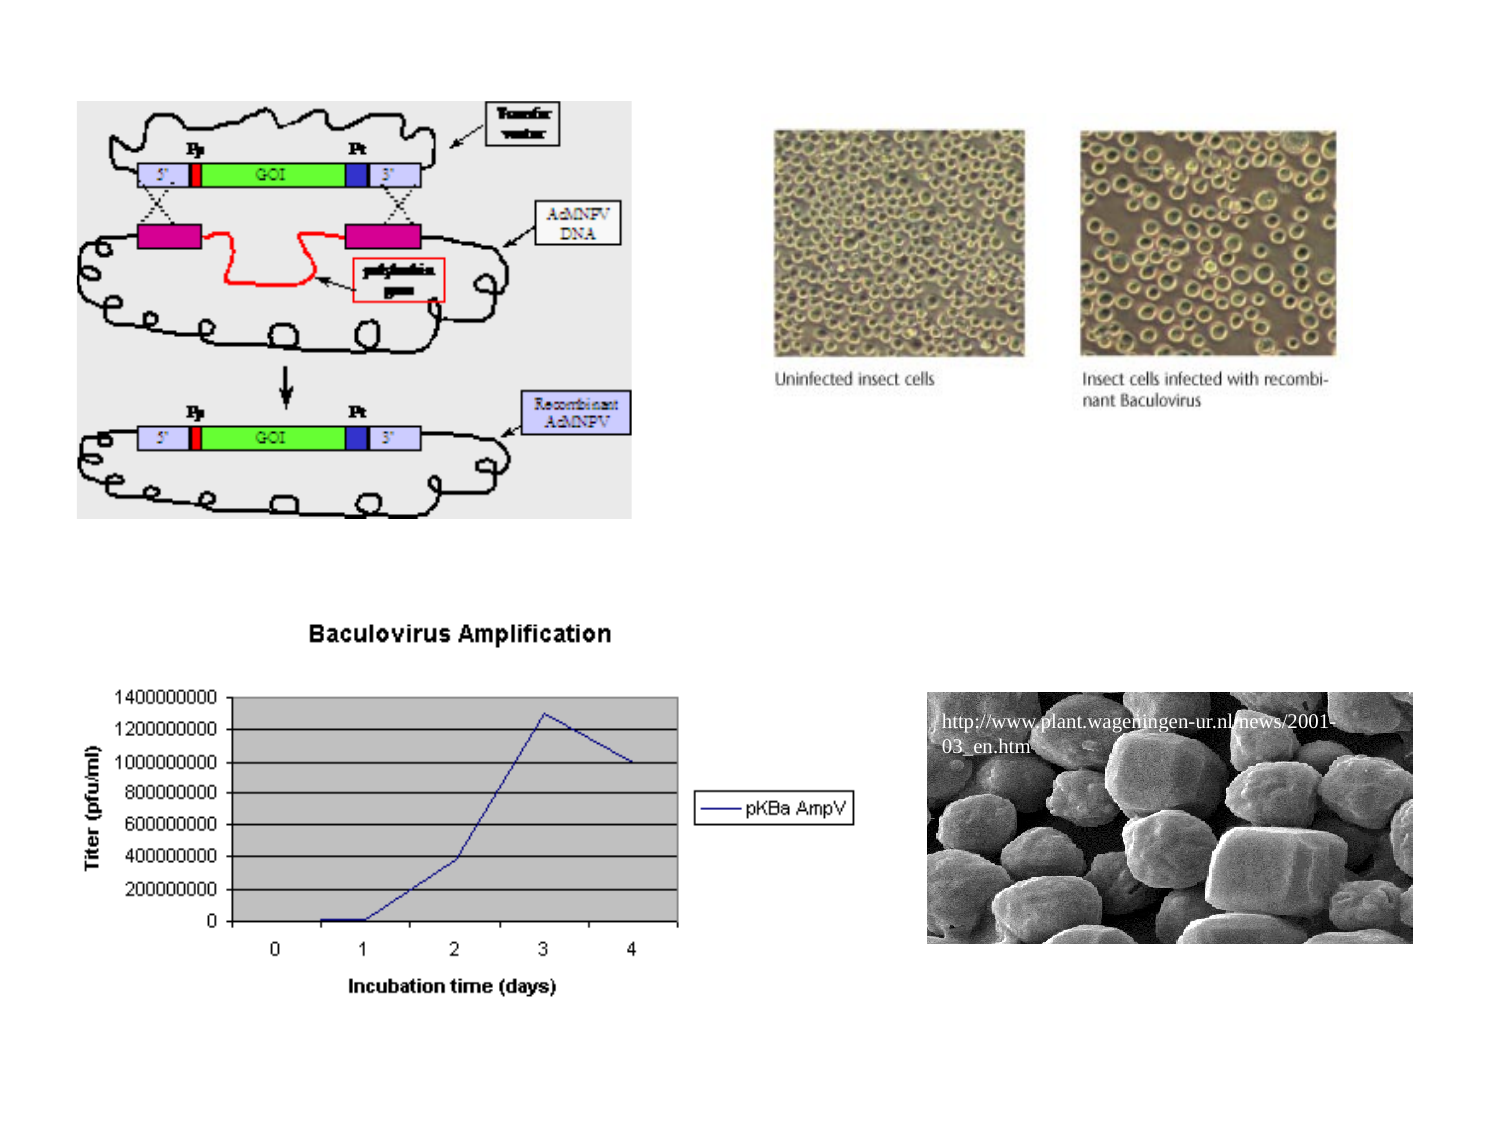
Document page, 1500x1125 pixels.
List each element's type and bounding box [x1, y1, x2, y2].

picture [761, 113, 1353, 424]
picture [64, 609, 857, 1004]
picture [76, 101, 632, 520]
text_box [926, 692, 1424, 944]
